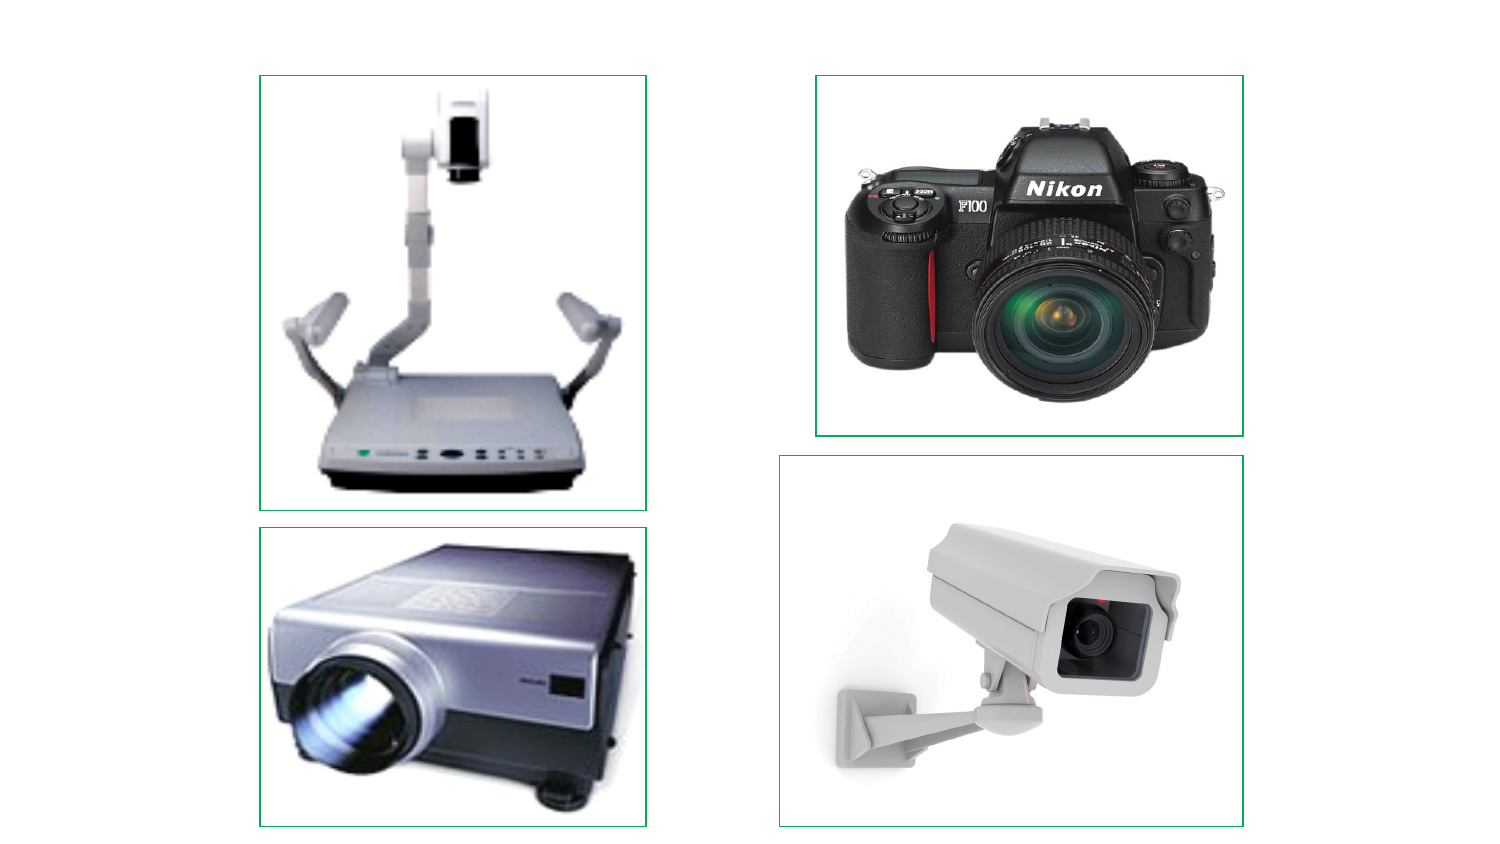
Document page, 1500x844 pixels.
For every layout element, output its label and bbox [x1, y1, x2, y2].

picture [816, 76, 1243, 436]
picture [780, 456, 1243, 826]
picture [260, 76, 646, 510]
picture [260, 528, 646, 826]
